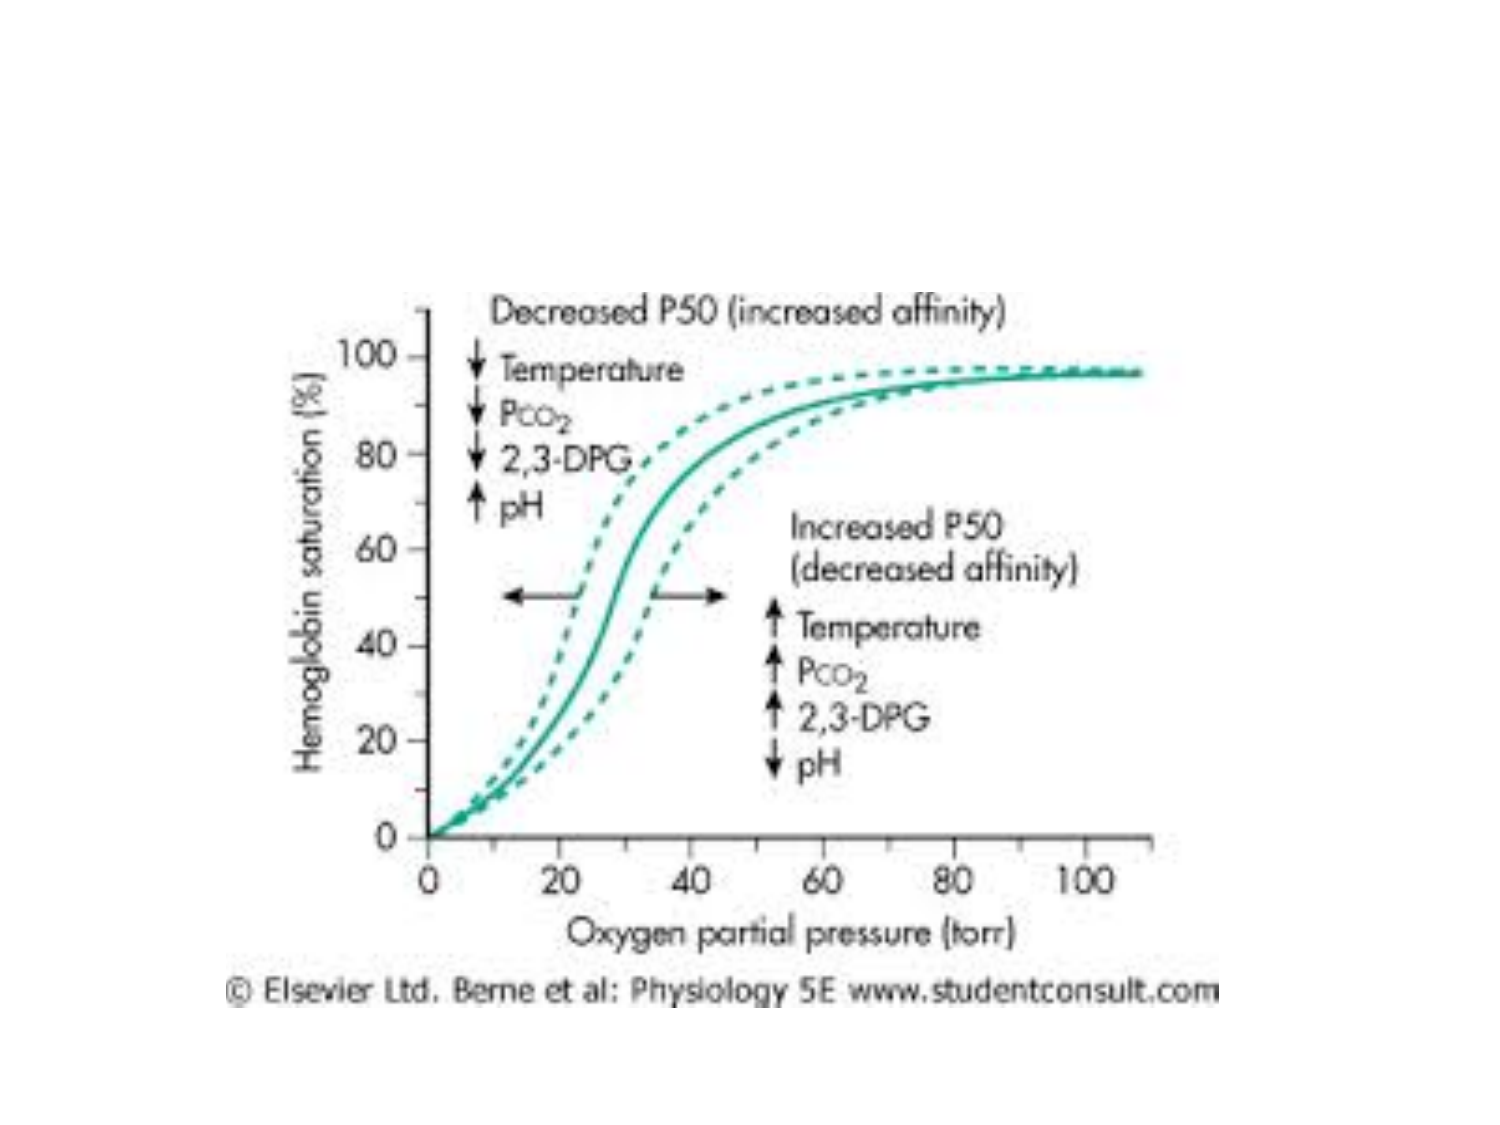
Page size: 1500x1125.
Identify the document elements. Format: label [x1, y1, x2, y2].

picture [225, 292, 1219, 1009]
